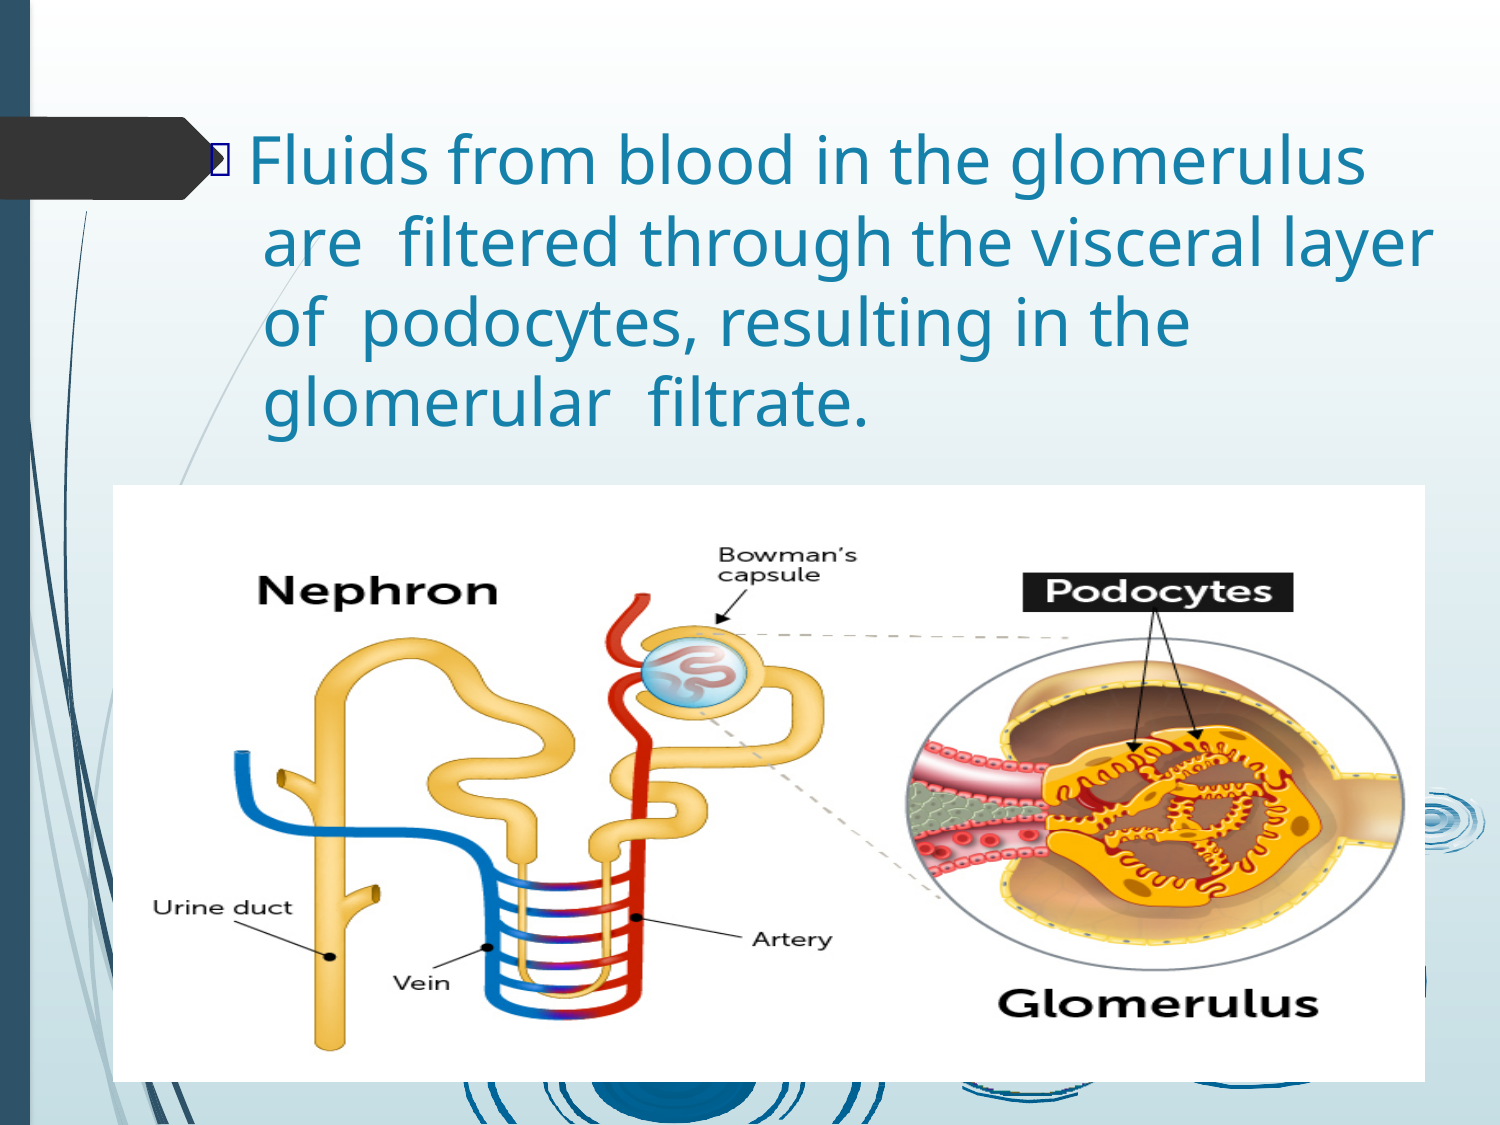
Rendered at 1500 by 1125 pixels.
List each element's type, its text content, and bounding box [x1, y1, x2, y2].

text_box [462, 1090, 886, 1124]
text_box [1429, 787, 1452, 791]
title  Fluids from blood in the glomerulus are filtered through the visceral layer of podocytes, resulting in the glomerular filtrate. [200, 102, 1471, 440]
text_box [918, 1090, 1073, 1096]
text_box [1429, 791, 1478, 848]
picture [113, 485, 1425, 1082]
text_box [1481, 798, 1486, 840]
